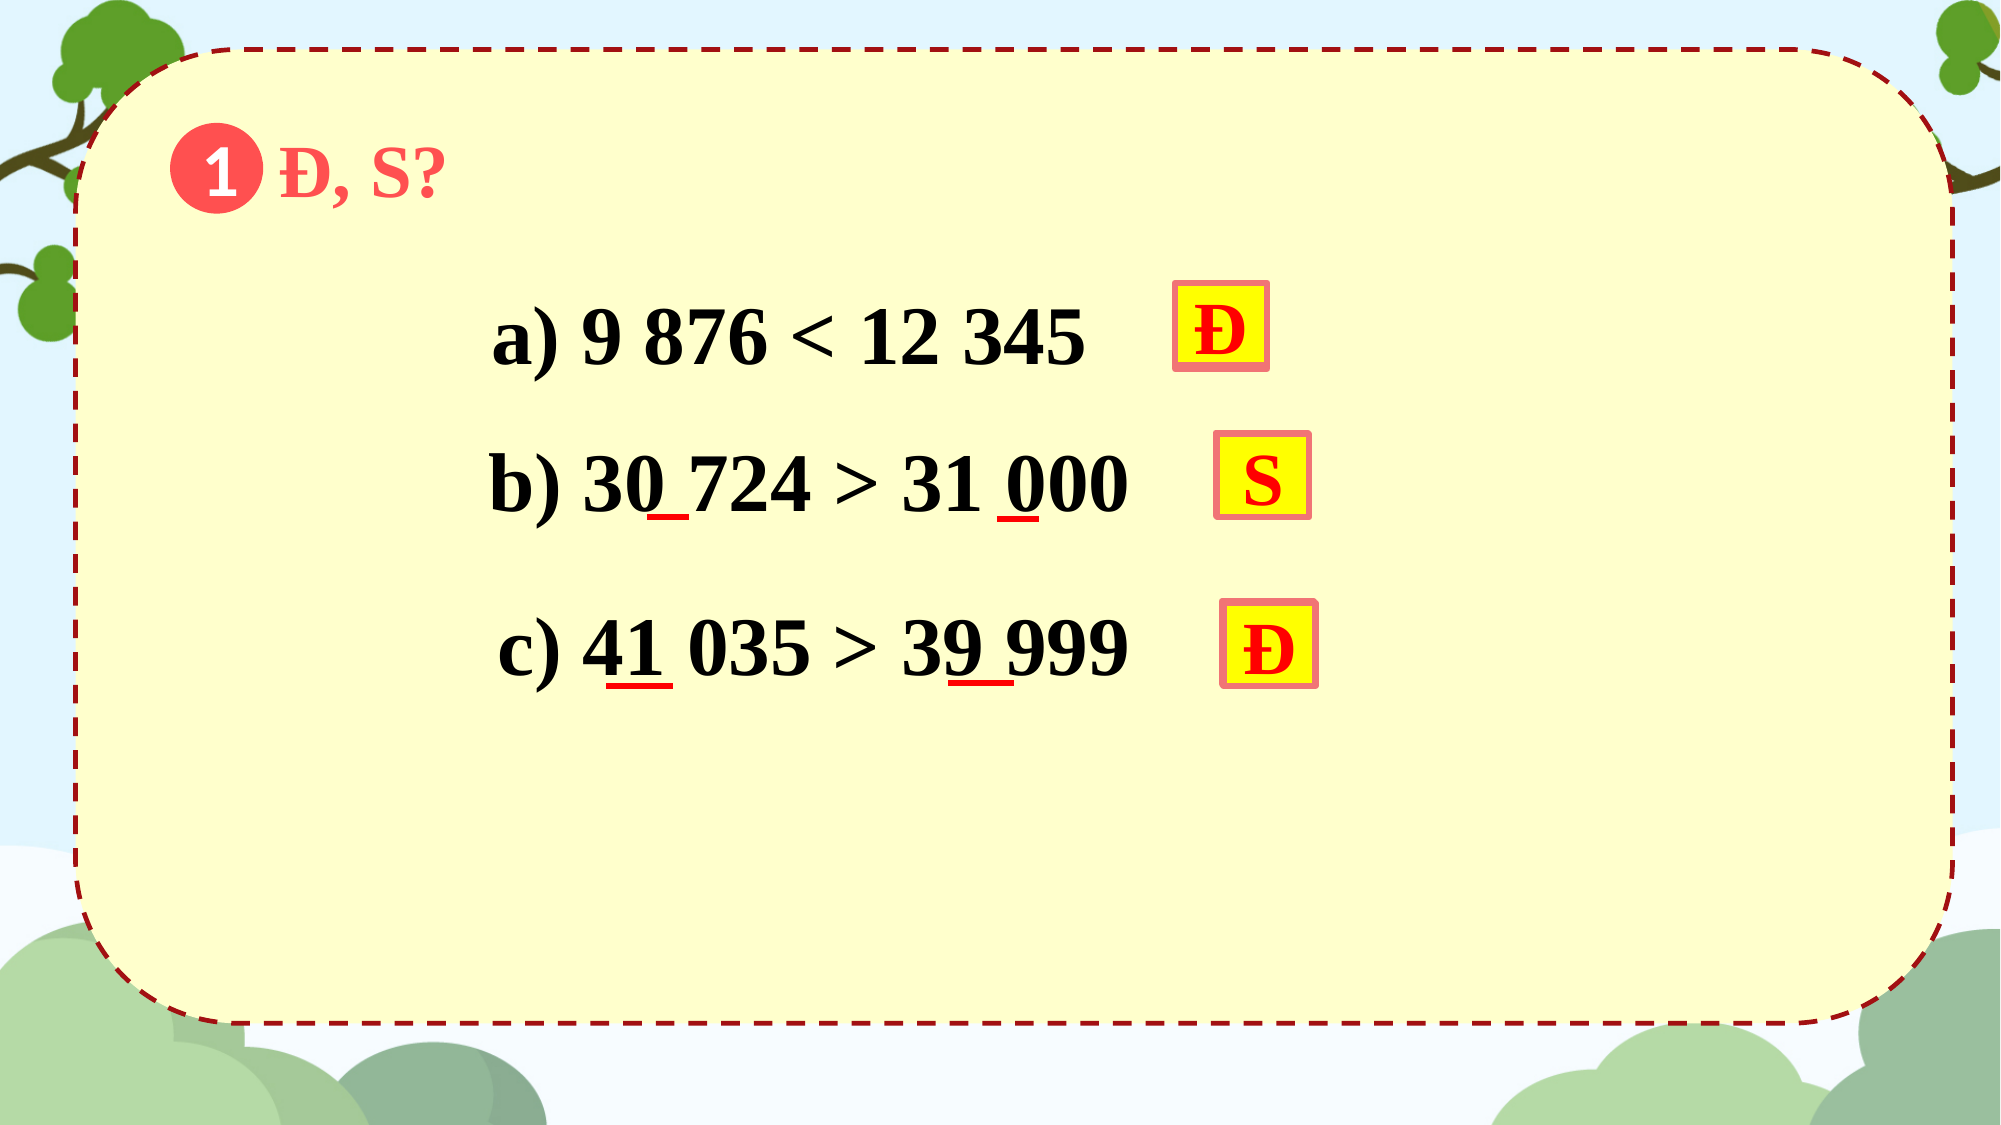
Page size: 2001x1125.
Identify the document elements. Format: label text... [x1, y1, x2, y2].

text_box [169, 114, 982, 222]
picture [0, 0, 2001, 1125]
text_box Đ [1173, 281, 1269, 368]
text_box [73, 47, 1955, 1026]
text_box S [1215, 432, 1311, 519]
text_box Đ [1221, 601, 1318, 688]
text_box a) 9 876 < 12 345 [476, 273, 1213, 389]
text_box b) 30 724 > 31 000 [473, 420, 1374, 535]
text_box c) 41 035 > 39 999 [482, 584, 1383, 700]
